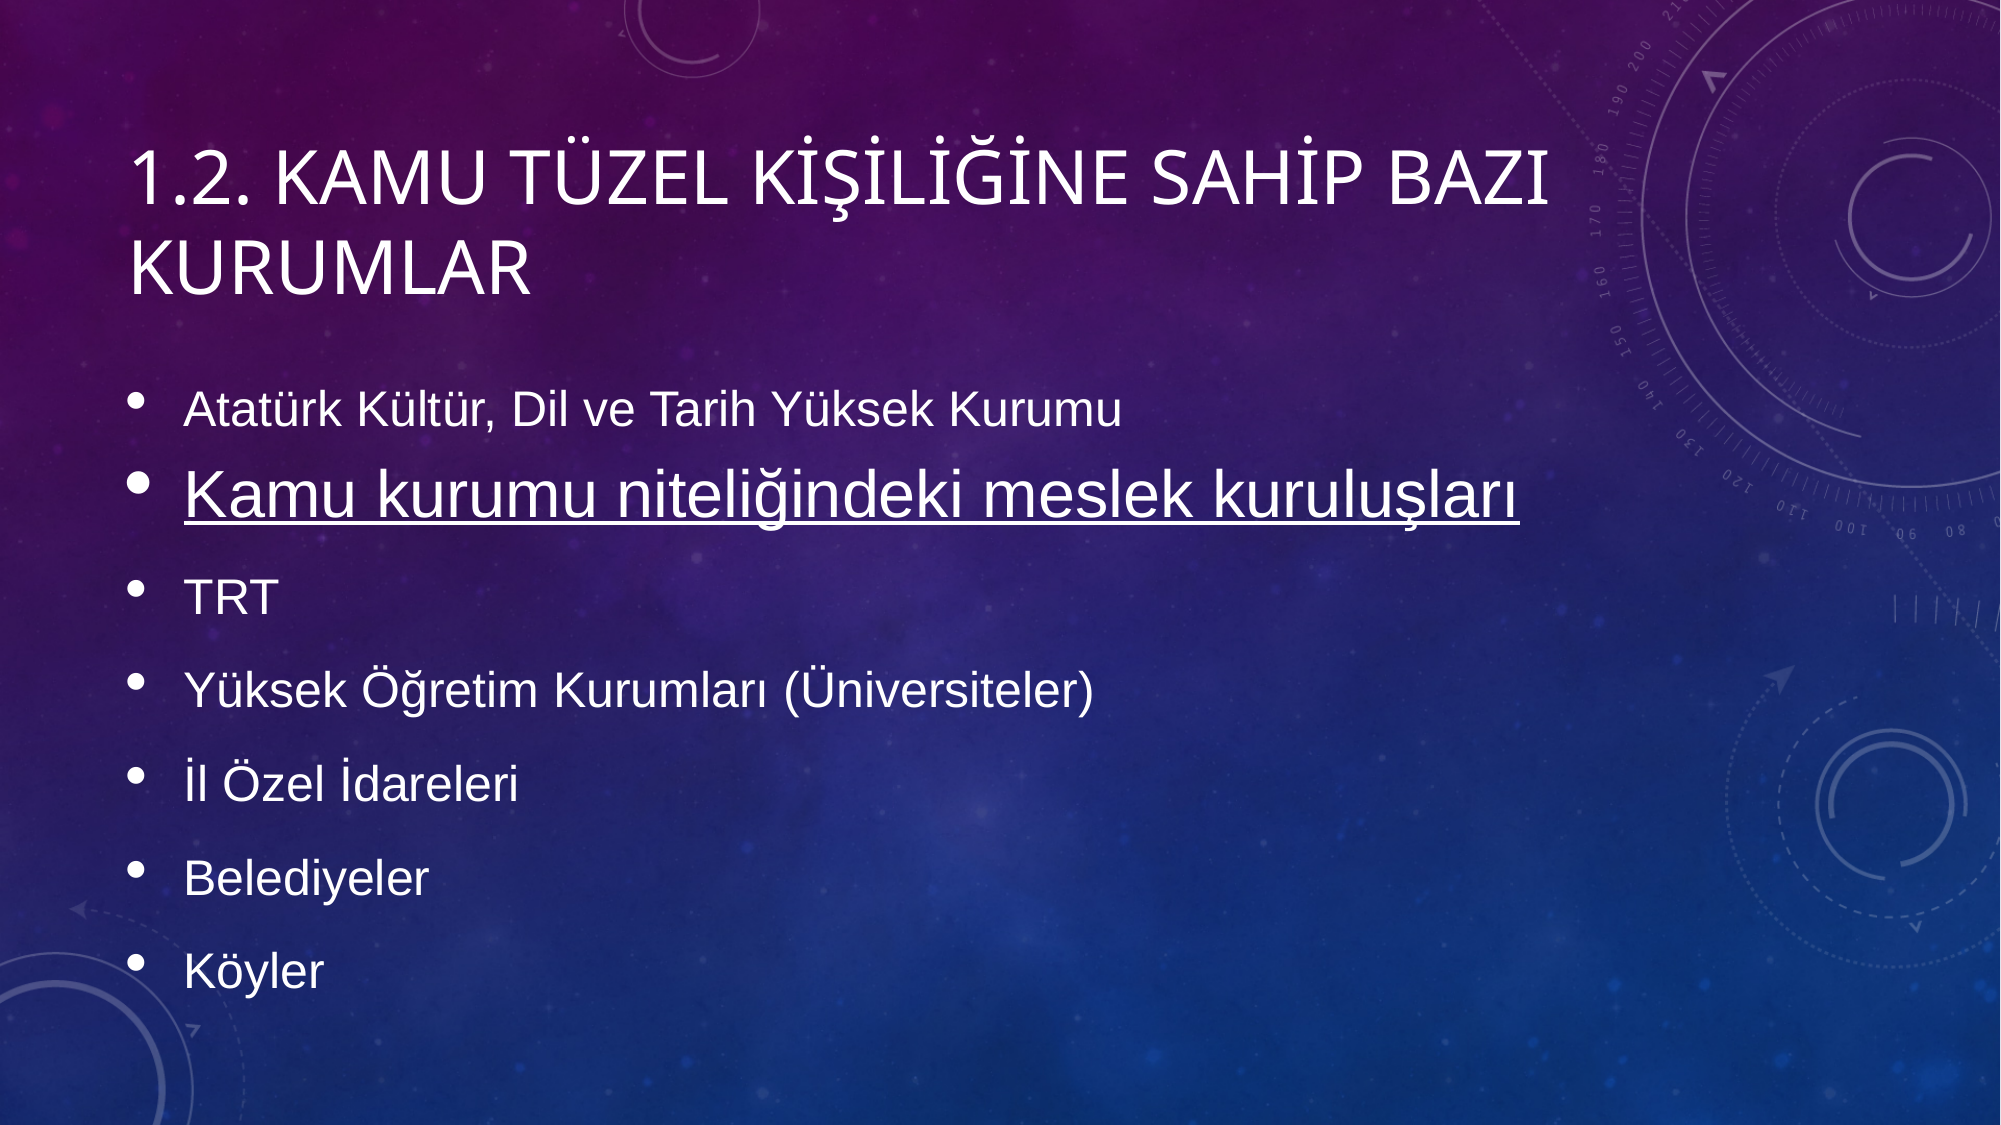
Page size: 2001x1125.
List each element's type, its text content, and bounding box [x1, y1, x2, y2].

picture [0, 0, 2001, 1125]
list Atatürk Kültür, Dil ve Tarih Yüksek Kurumu Kamu kurumu niteliğindeki meslek kuru­luşları TRT Yüksek Öğretim Kurumları (Üniversiteler) İl Özel İdareleri Belediyeler Köyler [112, 351, 1775, 1054]
title 1.2. Kamu tüzel kişiliğine sahip bazı kurumlar [112, 99, 1775, 339]
